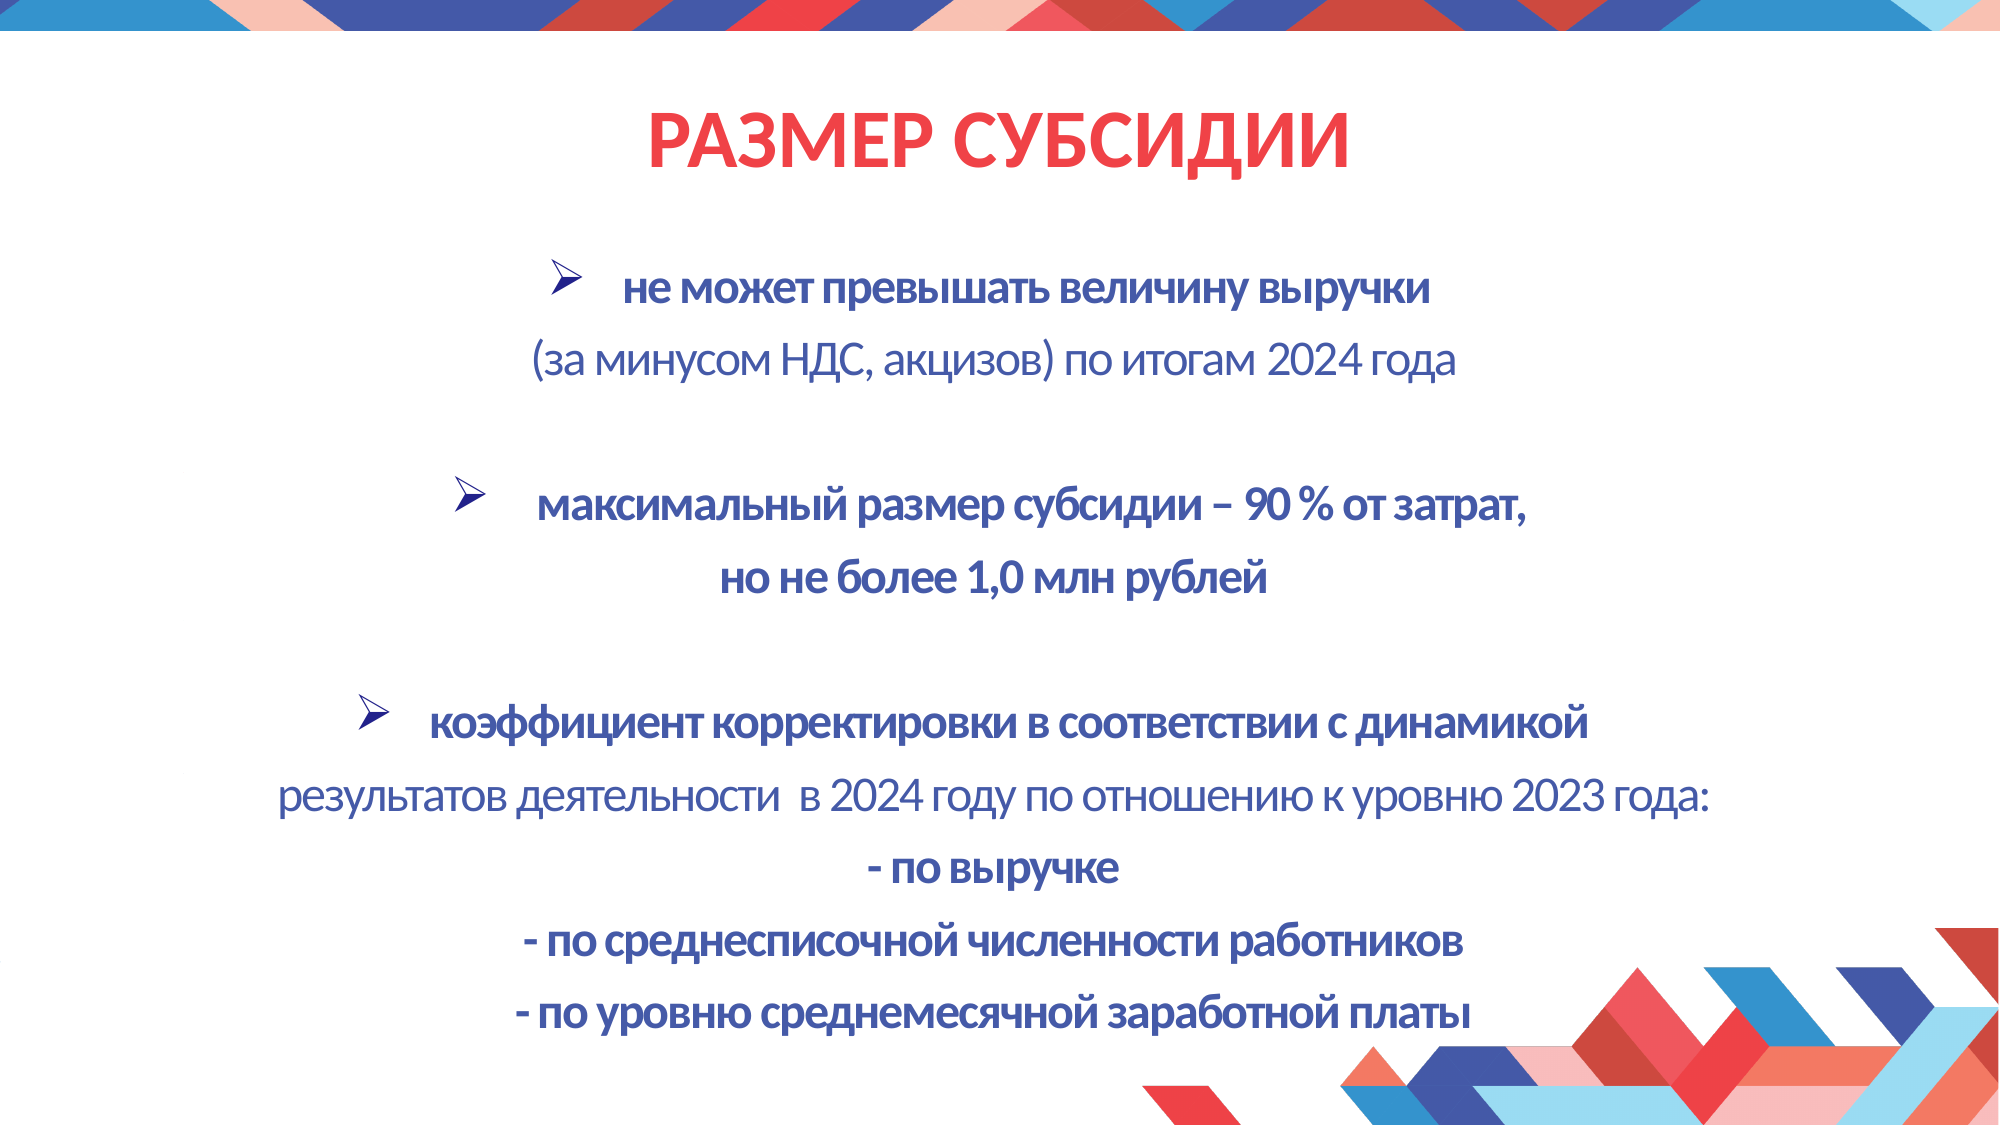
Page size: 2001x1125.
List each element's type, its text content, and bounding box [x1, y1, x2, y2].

text_box не может превышать величину выручки (за минусом НДС, акцизов) по итогам 2024 года максимальный размер субсидии – 90 % от затрат, но не более 1,0 млн рублей коэффициент корректировки в соответствии с динамикой результатов деятельности в 2024 году по отношению к уровню 2023 года: - по выручке - по среднесписочной численности работников - по уровню среднемесячной заработной платы [54, 245, 1934, 1046]
picture [549, 928, 1999, 1125]
text_box [1535, 1048, 1986, 1109]
title РАЗМЕР СУБСИДИИ [0, 30, 2000, 247]
picture [0, 0, 2000, 30]
